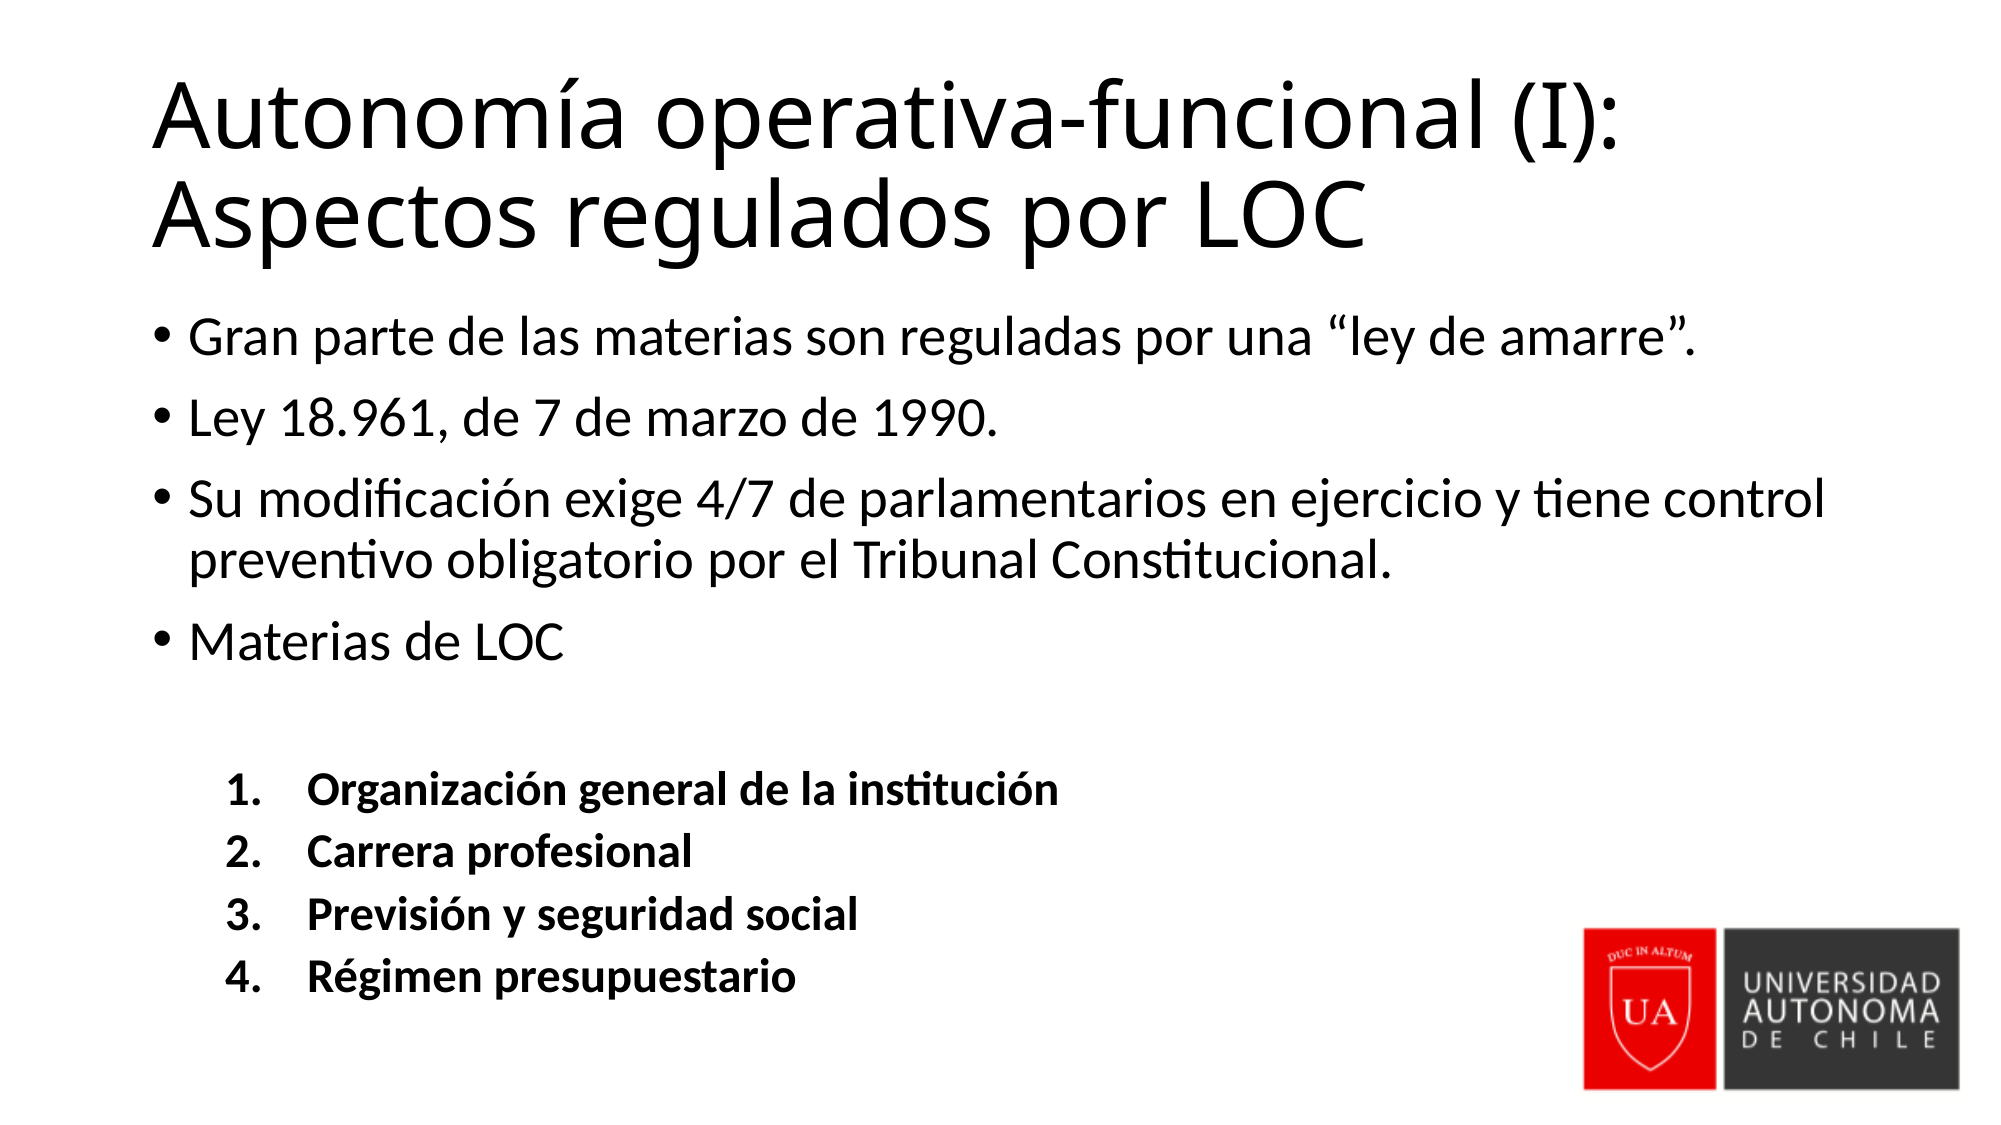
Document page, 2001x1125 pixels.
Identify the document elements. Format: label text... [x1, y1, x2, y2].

picture [1572, 920, 1970, 1101]
title Autonomía operativa-funcional (I): Aspectos regulados por LOC [137, 59, 1863, 278]
list Gran parte de las materias son reguladas por una “ley de amarre”. Ley 18.961, de 7 de marzo de 1990. Su modificación exige 4/7 de parlamentarios en ejercicio y tiene control preventivo obligatorio por el Tribunal Constitucional. Materias de LOC Organización general de la institución Carrera profesional Previsión y seguridad social Régimen presupuestario [137, 299, 1863, 1014]
